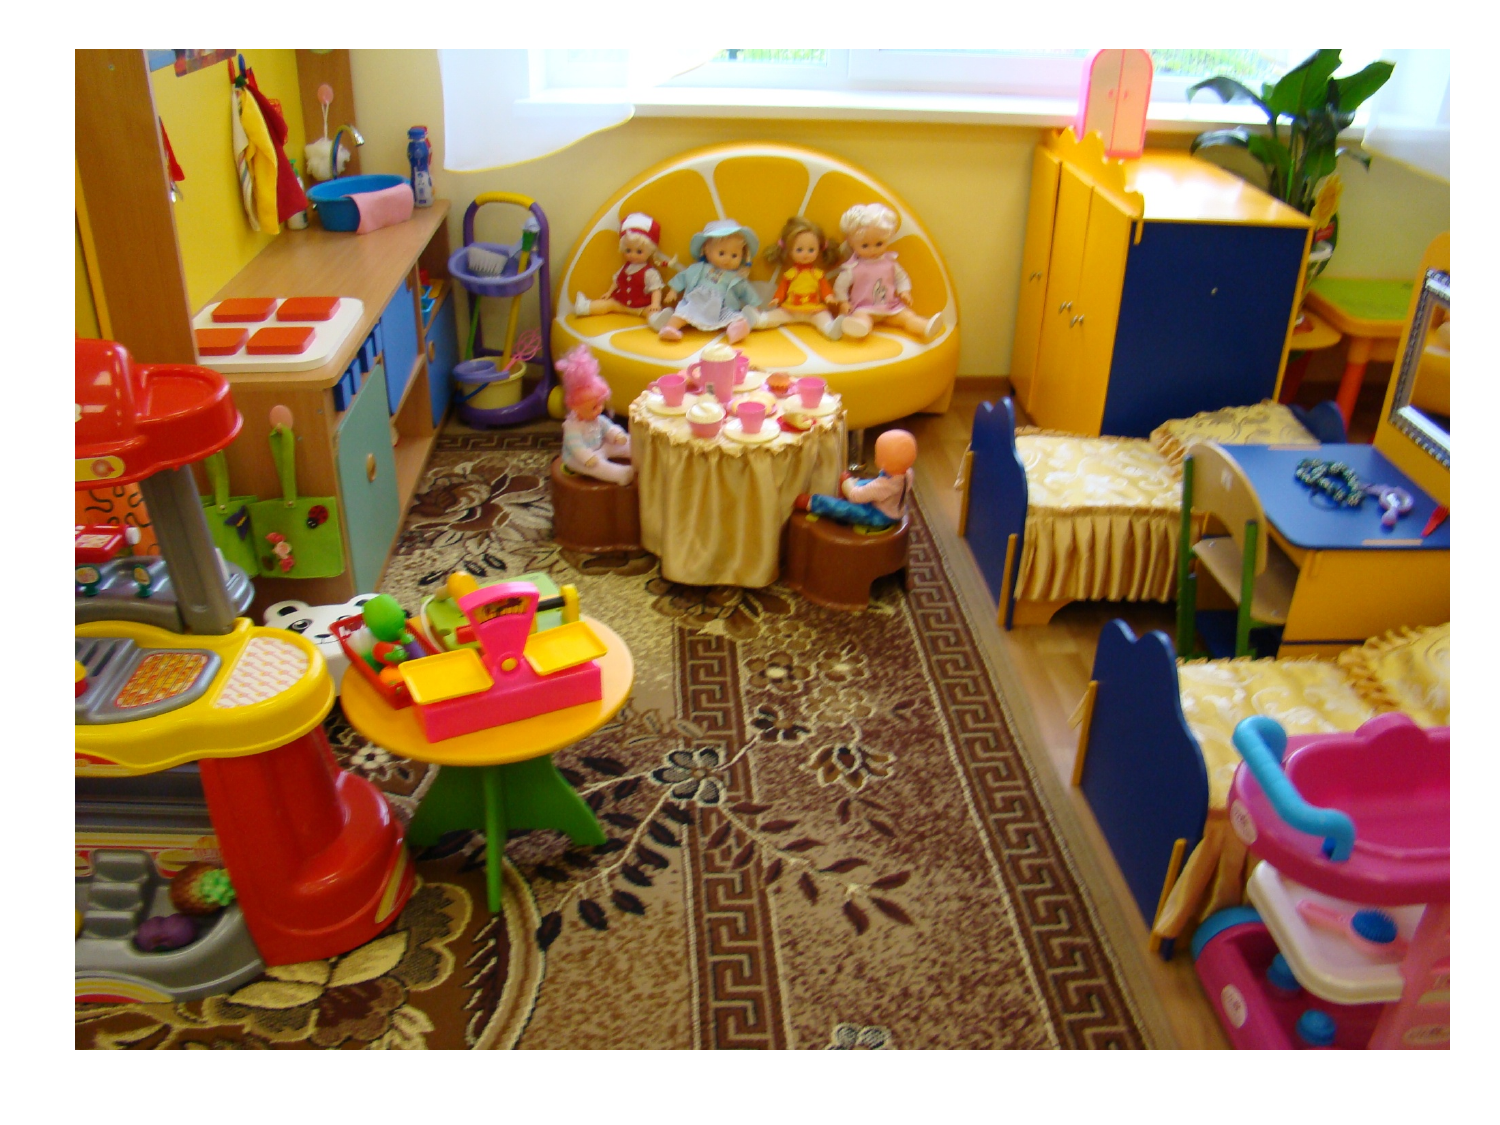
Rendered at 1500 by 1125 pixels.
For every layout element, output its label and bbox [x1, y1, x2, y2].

picture [74, 49, 1451, 1051]
